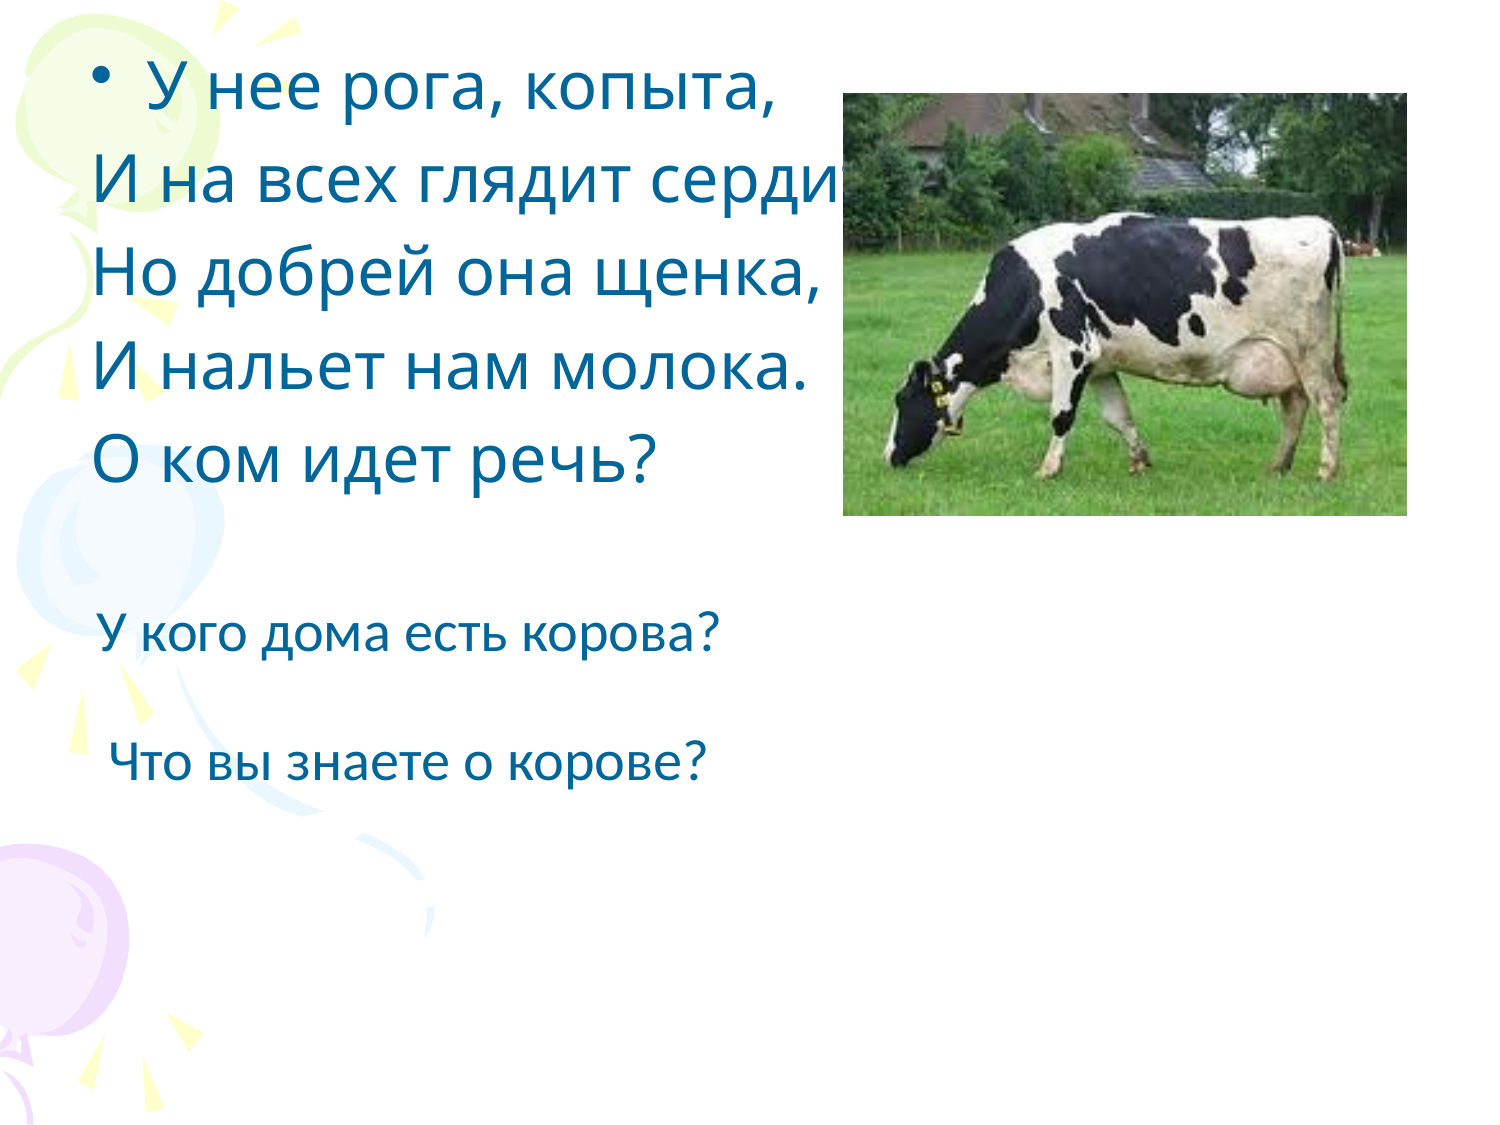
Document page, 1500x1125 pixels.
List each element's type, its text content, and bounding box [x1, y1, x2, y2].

list У нее рога, копыта, И на всех глядит сердито, Но добрей она щенка, И нальет нам молока. О ком идет речь? [74, 34, 1426, 1006]
text_box У кого дома есть корова? [82, 585, 797, 671]
text_box Что вы знаете о корове? [93, 714, 751, 800]
picture [843, 93, 1407, 516]
